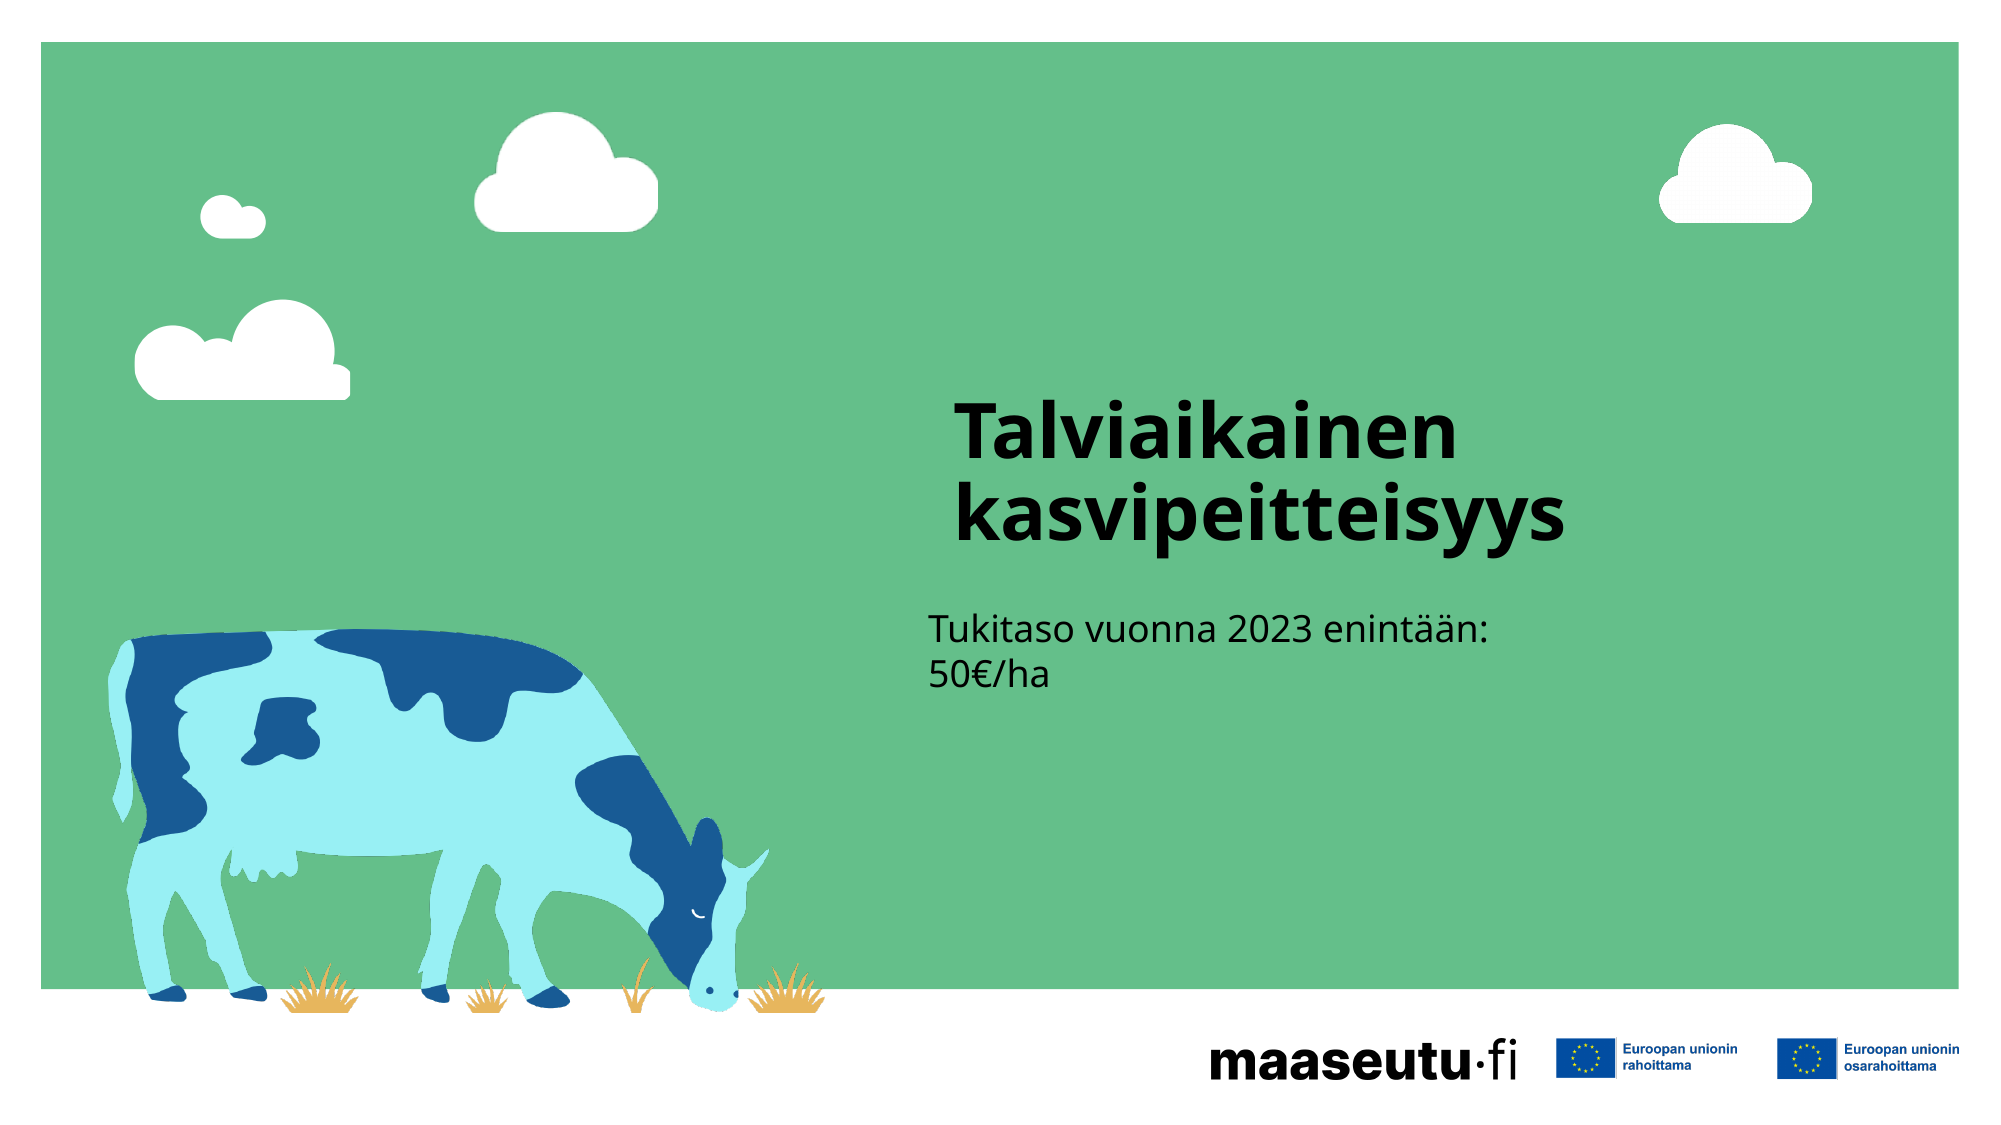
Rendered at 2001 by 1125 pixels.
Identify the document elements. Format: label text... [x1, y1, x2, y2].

picture [1776, 1037, 1959, 1080]
text_box Tukitaso vuonna 2023 enintään: 50€/ha [913, 597, 1612, 703]
picture [1211, 1038, 1516, 1080]
title Talviaikainen kasvipeitteisyys [938, 384, 1812, 566]
picture [1555, 1037, 1737, 1079]
